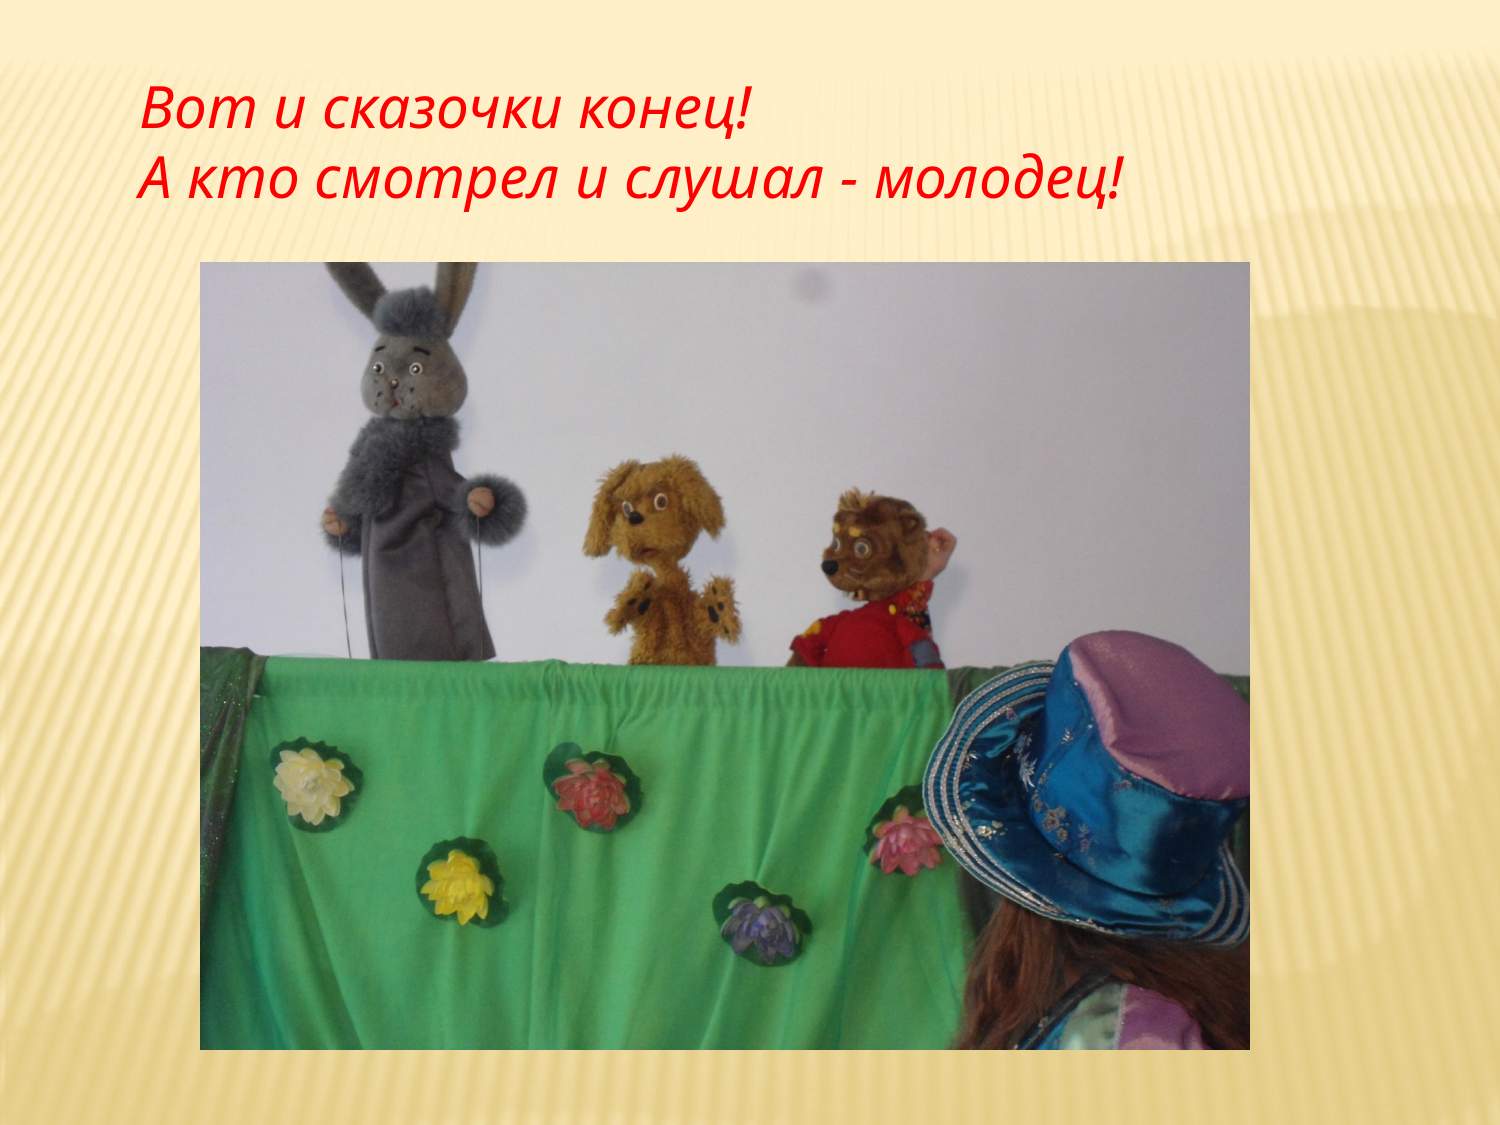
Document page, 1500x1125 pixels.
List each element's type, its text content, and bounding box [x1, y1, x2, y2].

picture [199, 262, 1251, 1051]
text_box Вот и сказочки конец! А кто смотрел и слушал - молодец! [125, 62, 1363, 218]
